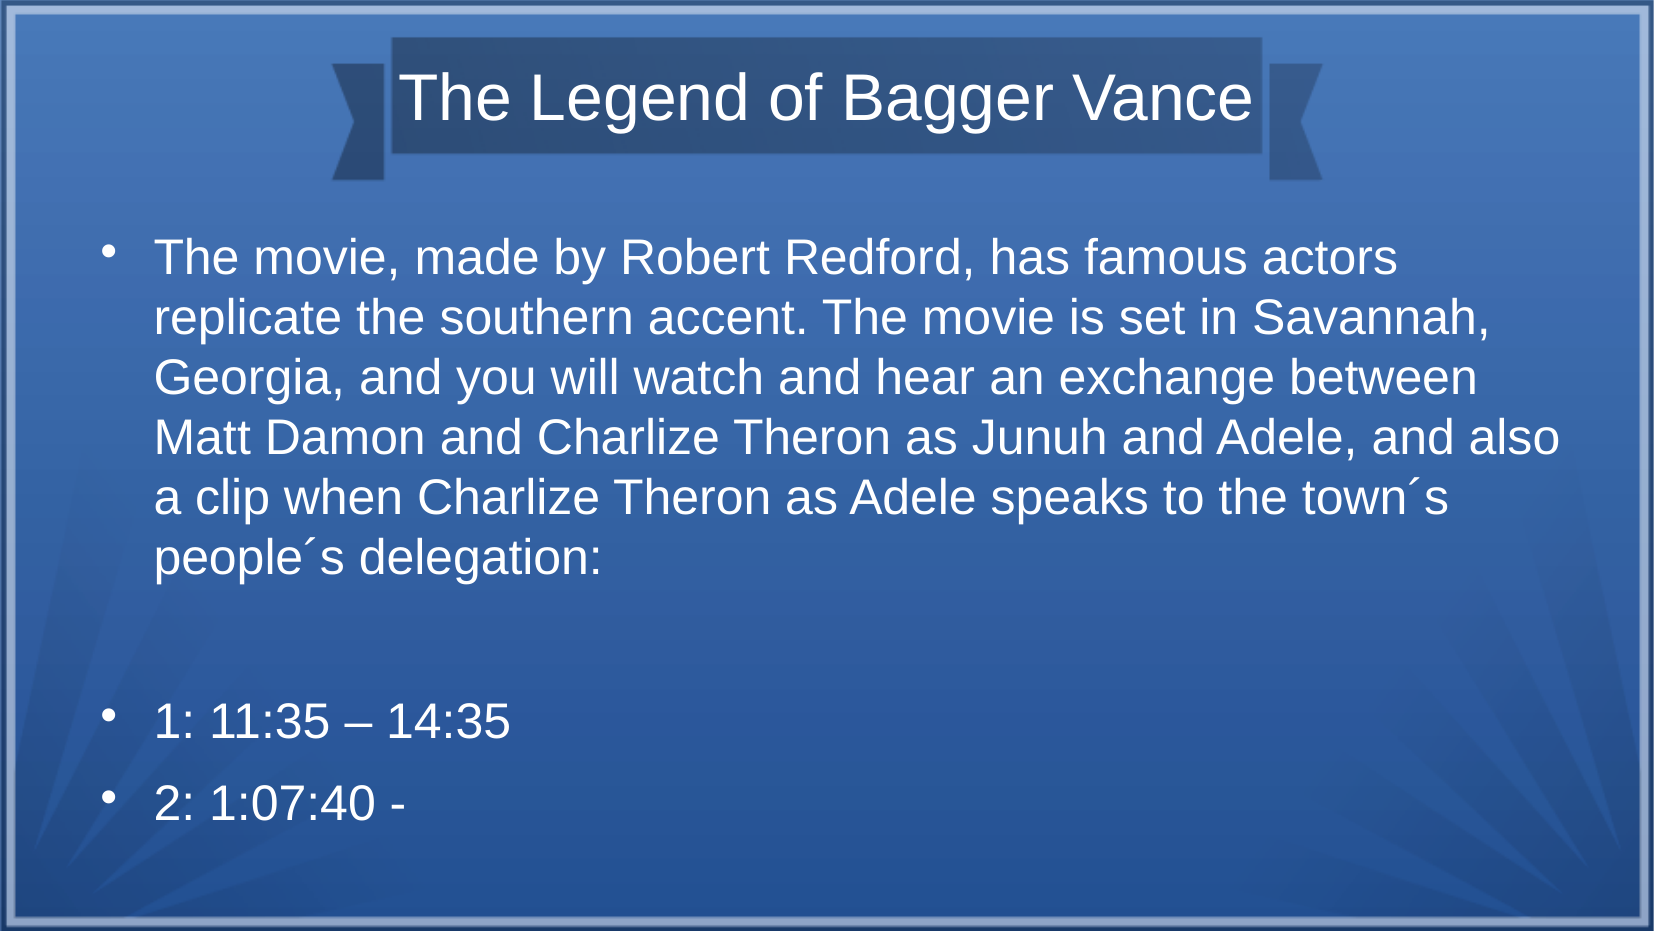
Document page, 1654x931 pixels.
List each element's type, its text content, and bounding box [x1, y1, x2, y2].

list The movie, made by Robert Redford, has famous actors replicate the southern accent. The movie is set in Savannah, Georgia, and you will watch and hear an exchange between Matt Damon and Charlize Theron as Junuh and Adele, and also a clip when Charlize Theron as Adele speaks to the town´s people´s delegation: 1: 11:35 – 14:35 2: 1:07:40 - [82, 224, 1571, 848]
picture [0, 0, 1654, 931]
title The Legend of Bagger Vance [389, 17, 1264, 172]
